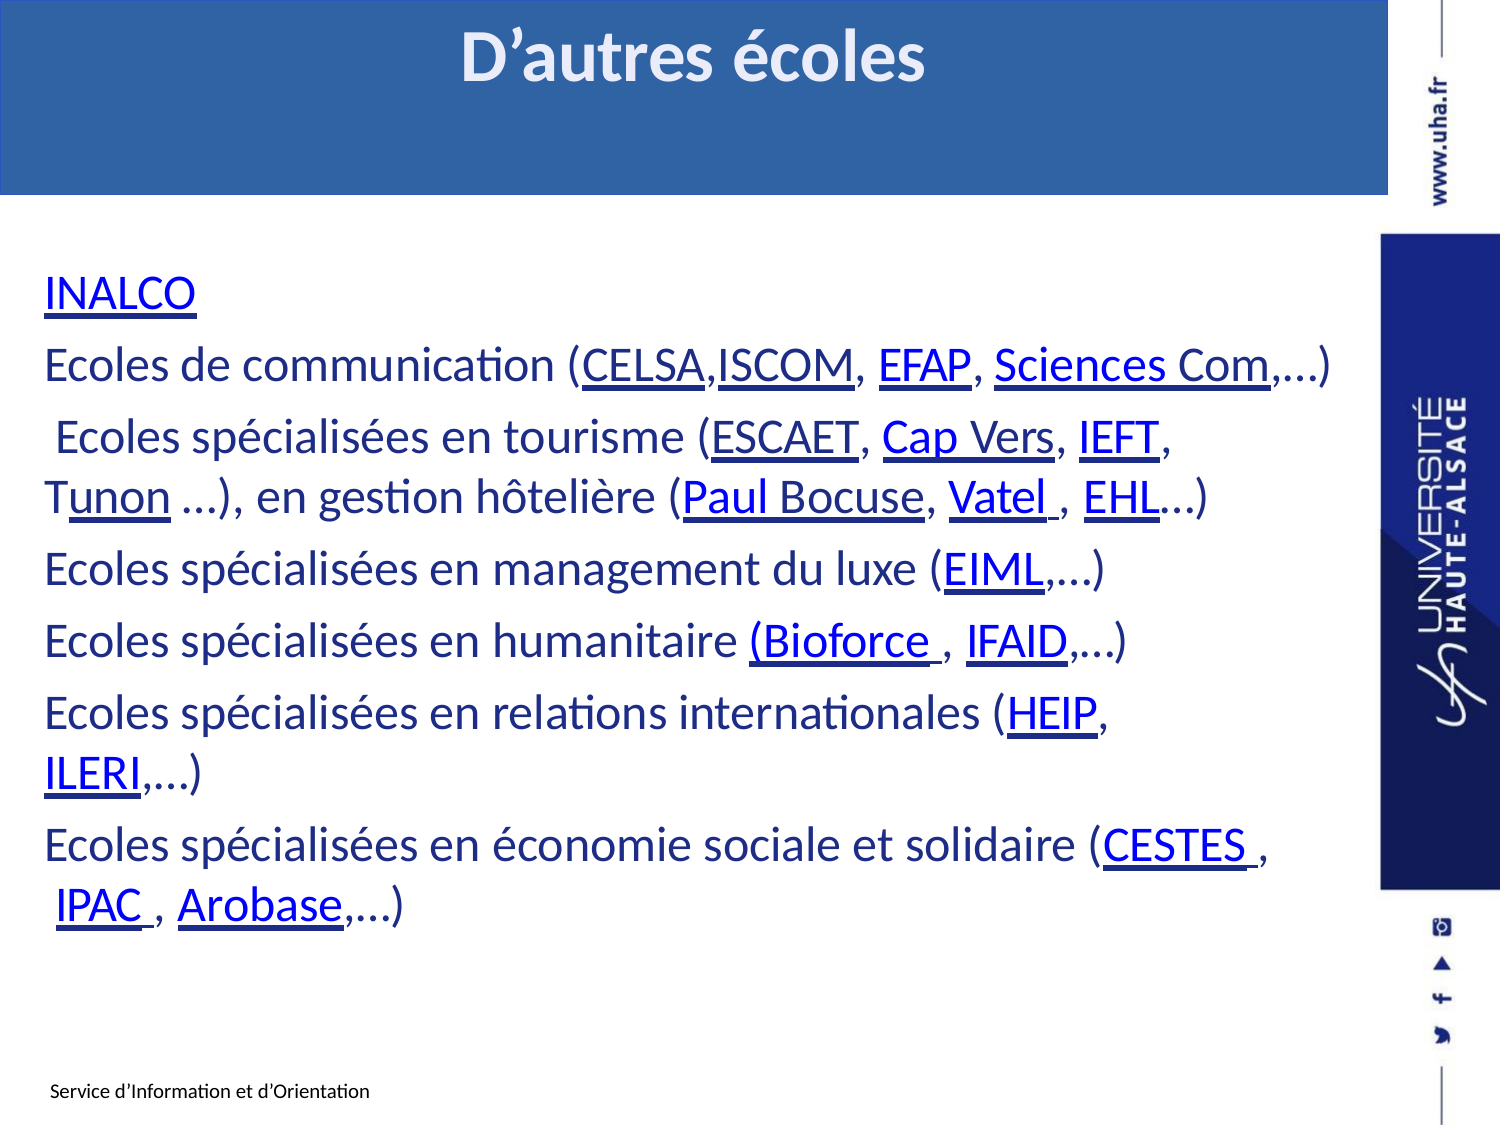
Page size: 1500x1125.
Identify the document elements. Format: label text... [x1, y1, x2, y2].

title D’autres écoles [0, 0, 1388, 195]
picture [1374, 0, 1500, 1125]
text_box INALCO Ecoles de communication (CELSA,ISCOM, EFAP, Sciences Com,…) Ecoles spécialisées en tourisme (ESCAET, Cap Vers, IEFT, Tunon …), en gestion hôtelière (Paul Bocuse, Vatel , EHL…) Ecoles spécialisées en management du luxe (EIML,…) Ecoles spécialisées en humanitaire (Bioforce , IFAID,…) Ecoles spécialisées en relations internationales (HEIP, ILERI,…) Ecoles spécialisées en économie sociale et solidaire (CESTES , IPAC , Arobase,…) [42, 245, 1343, 932]
text_box Service d’Information et d’Orientation [35, 1070, 685, 1110]
